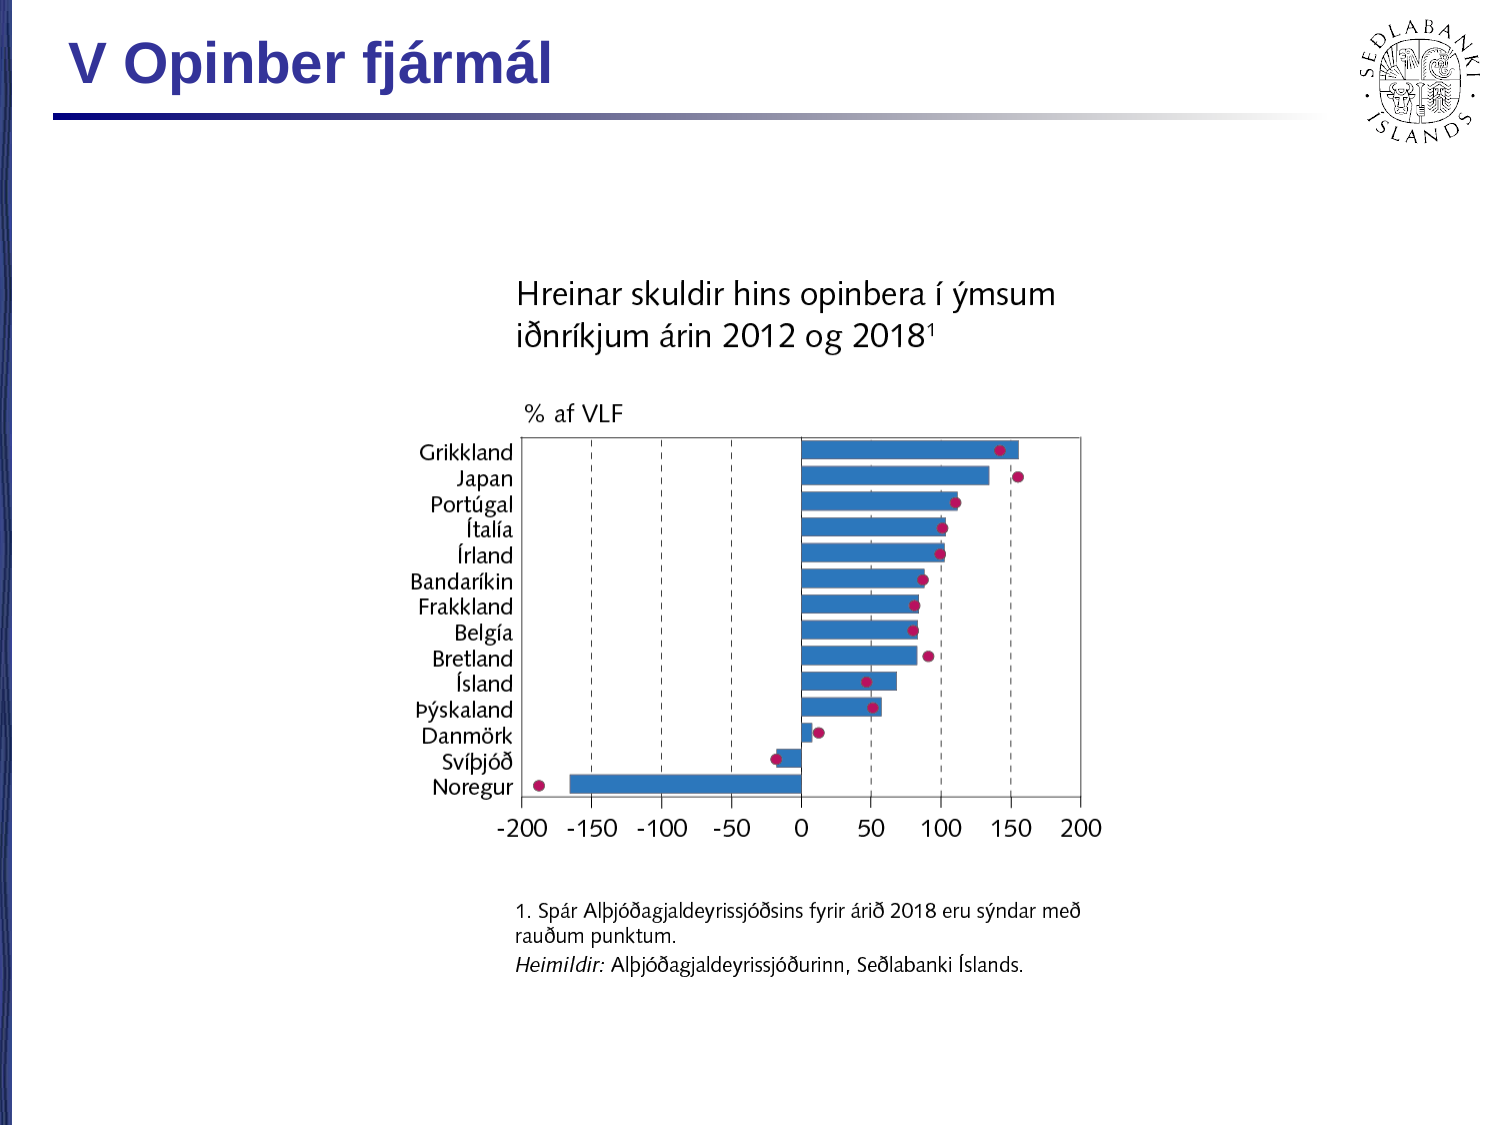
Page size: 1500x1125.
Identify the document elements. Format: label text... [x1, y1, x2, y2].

picture [1357, 18, 1482, 149]
title V Opinber fjármál [52, 10, 1330, 111]
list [409, 230, 1103, 977]
picture [0, 0, 12, 1125]
